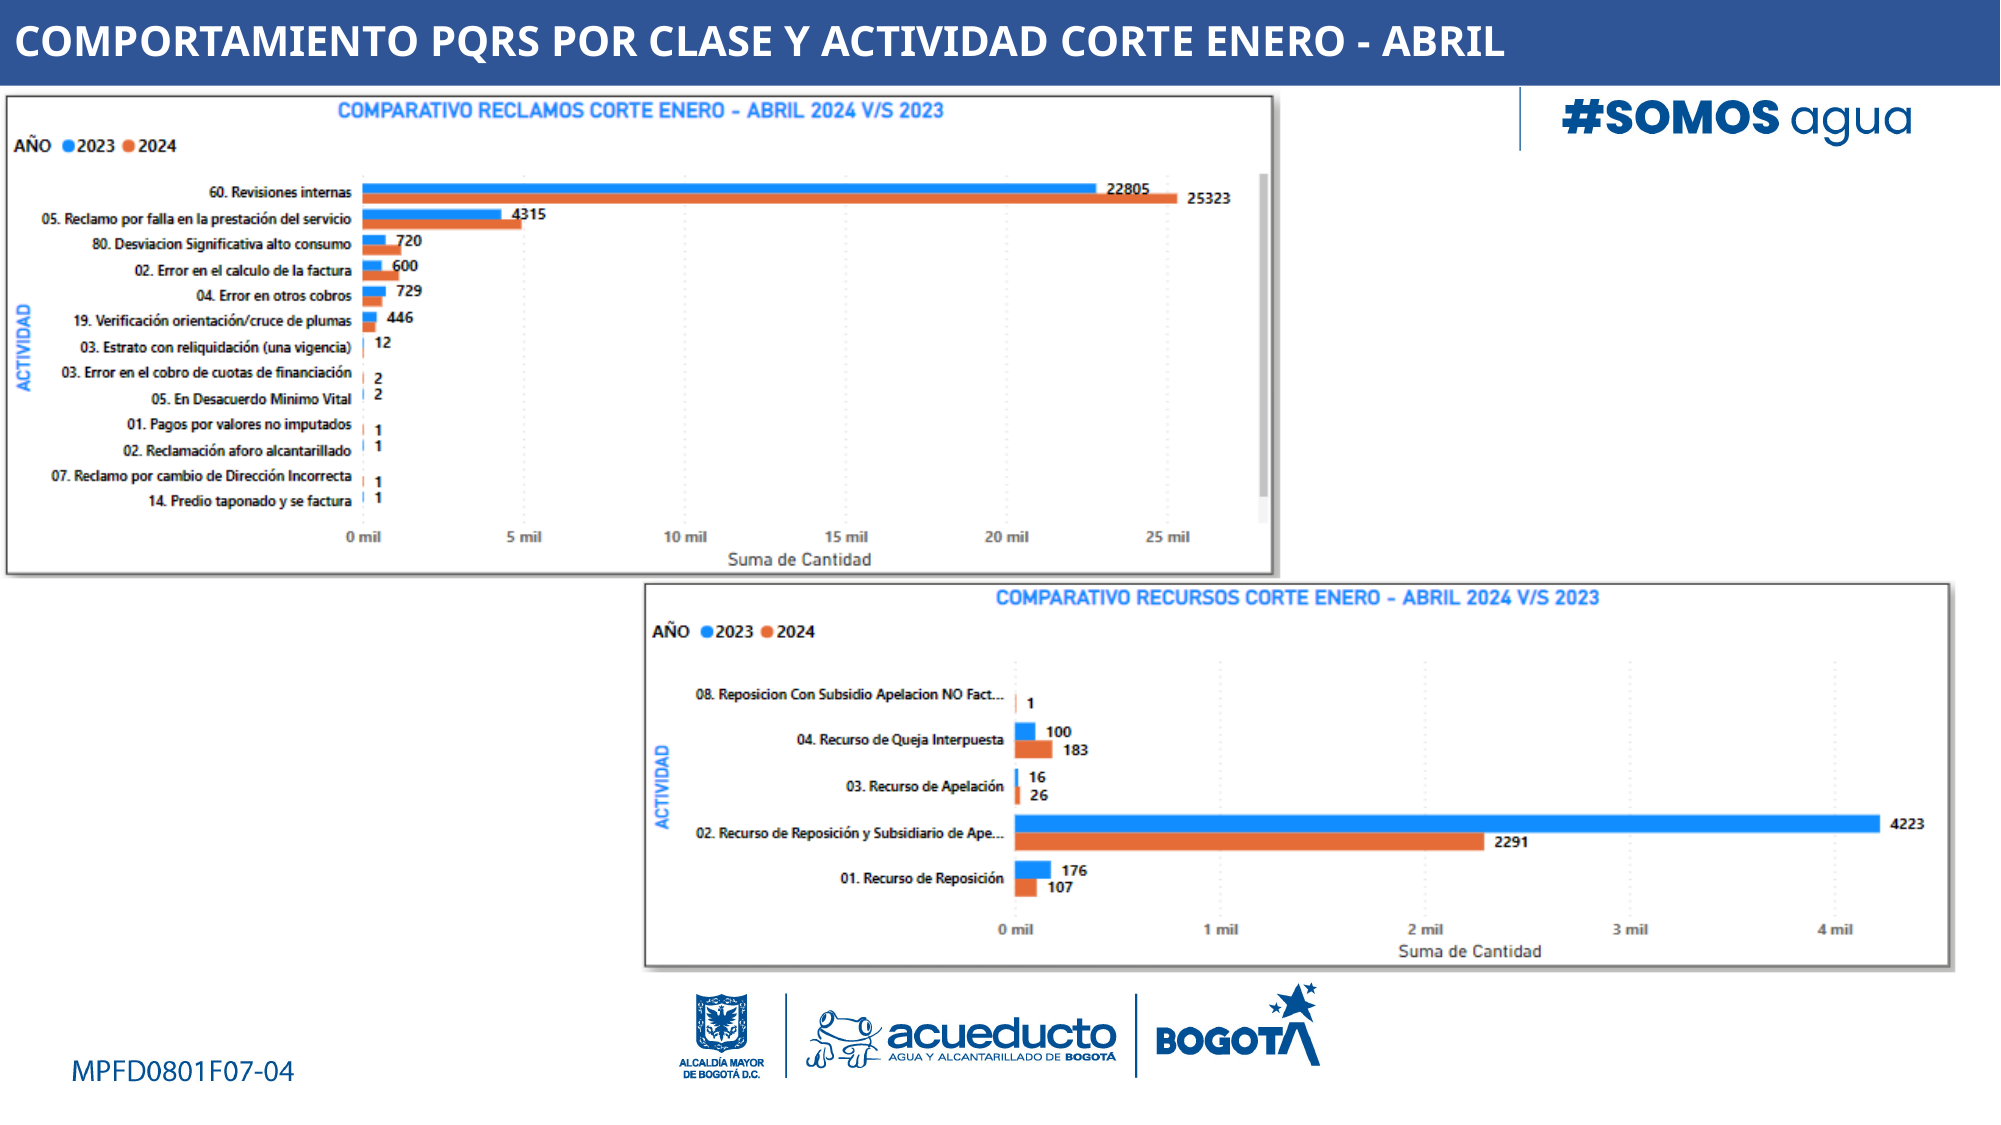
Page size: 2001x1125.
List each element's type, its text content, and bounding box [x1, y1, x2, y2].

text_box [51, 87, 1552, 170]
picture [0, 0, 2001, 1125]
text_box [0, 0, 2000, 87]
text_box COMPORTAMIENTO PQRS POR CLASE Y ACTIVIDAD CORTE ENERO - ABRIL [0, 18, 1868, 67]
